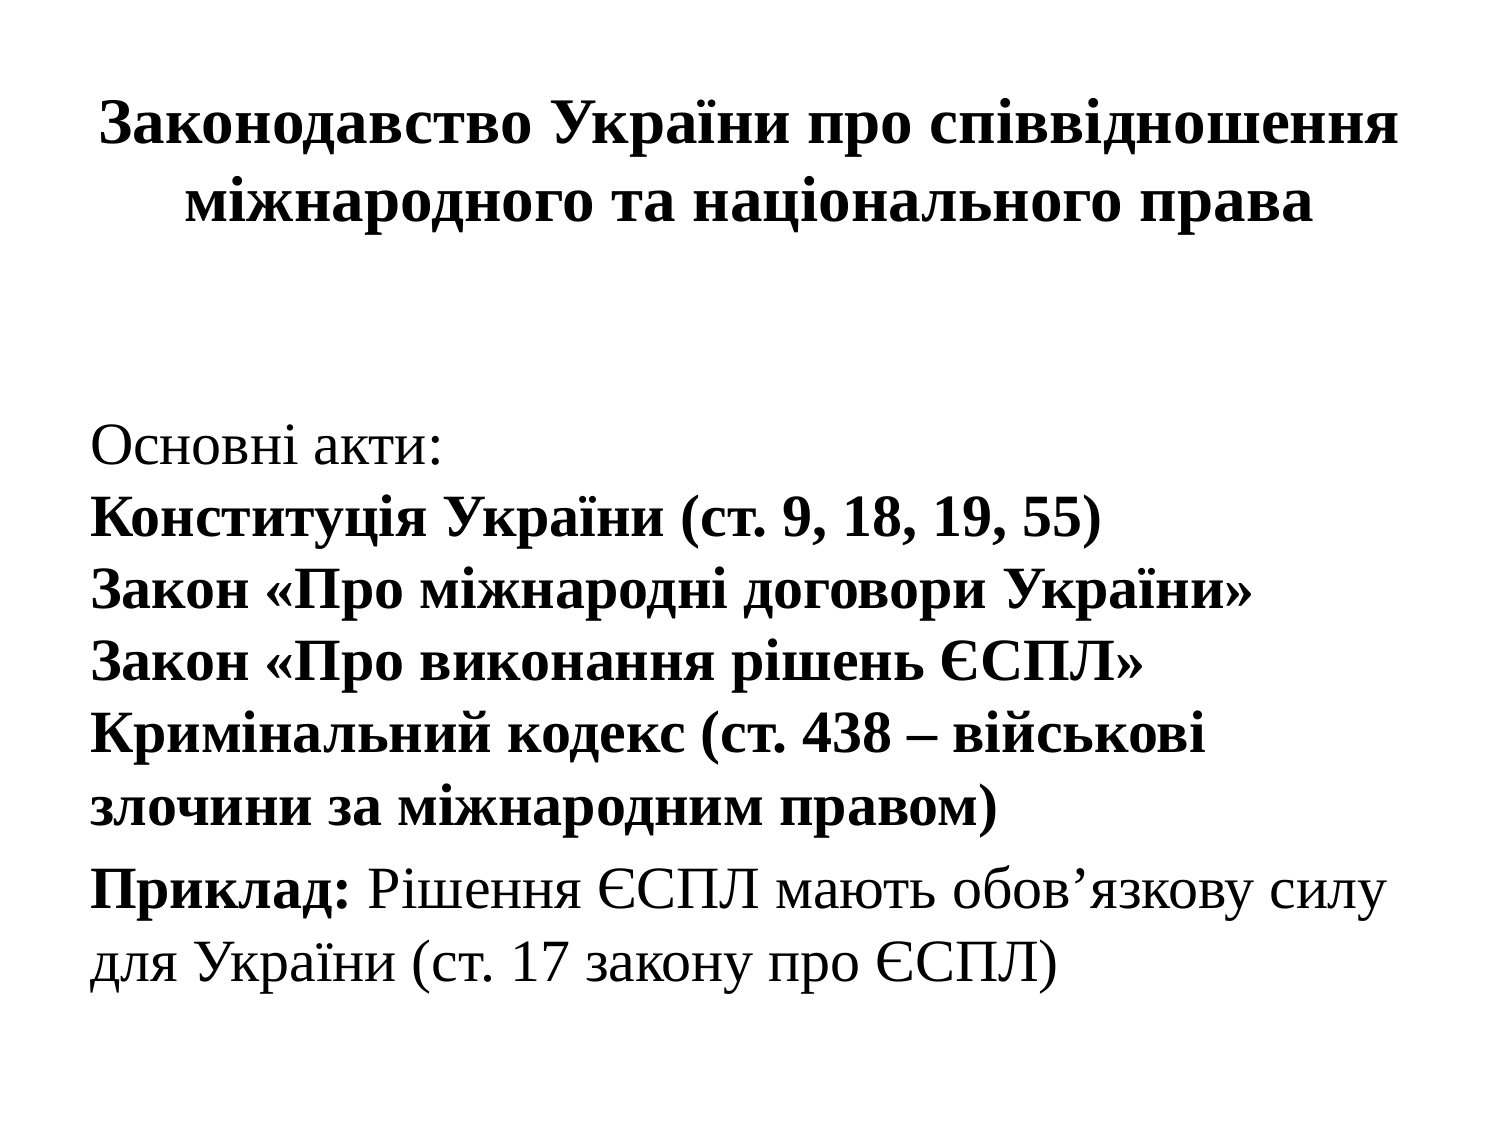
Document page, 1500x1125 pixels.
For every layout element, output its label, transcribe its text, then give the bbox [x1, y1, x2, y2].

list Основні акти: Конституція України (ст. 9, 18, 19, 55) Закон «Про міжнародні договори України» Закон «Про виконання рішень ЄСПЛ» Кримінальний кодекс (ст. 438 – військові злочини за міжнародним правом) Приклад: Рішення ЄСПЛ мають обов’язкову силу для України (ст. 17 закону про ЄСПЛ) [75, 397, 1425, 1005]
title Законодавство України про співвідношення міжнародного та національного права [75, 45, 1425, 268]
